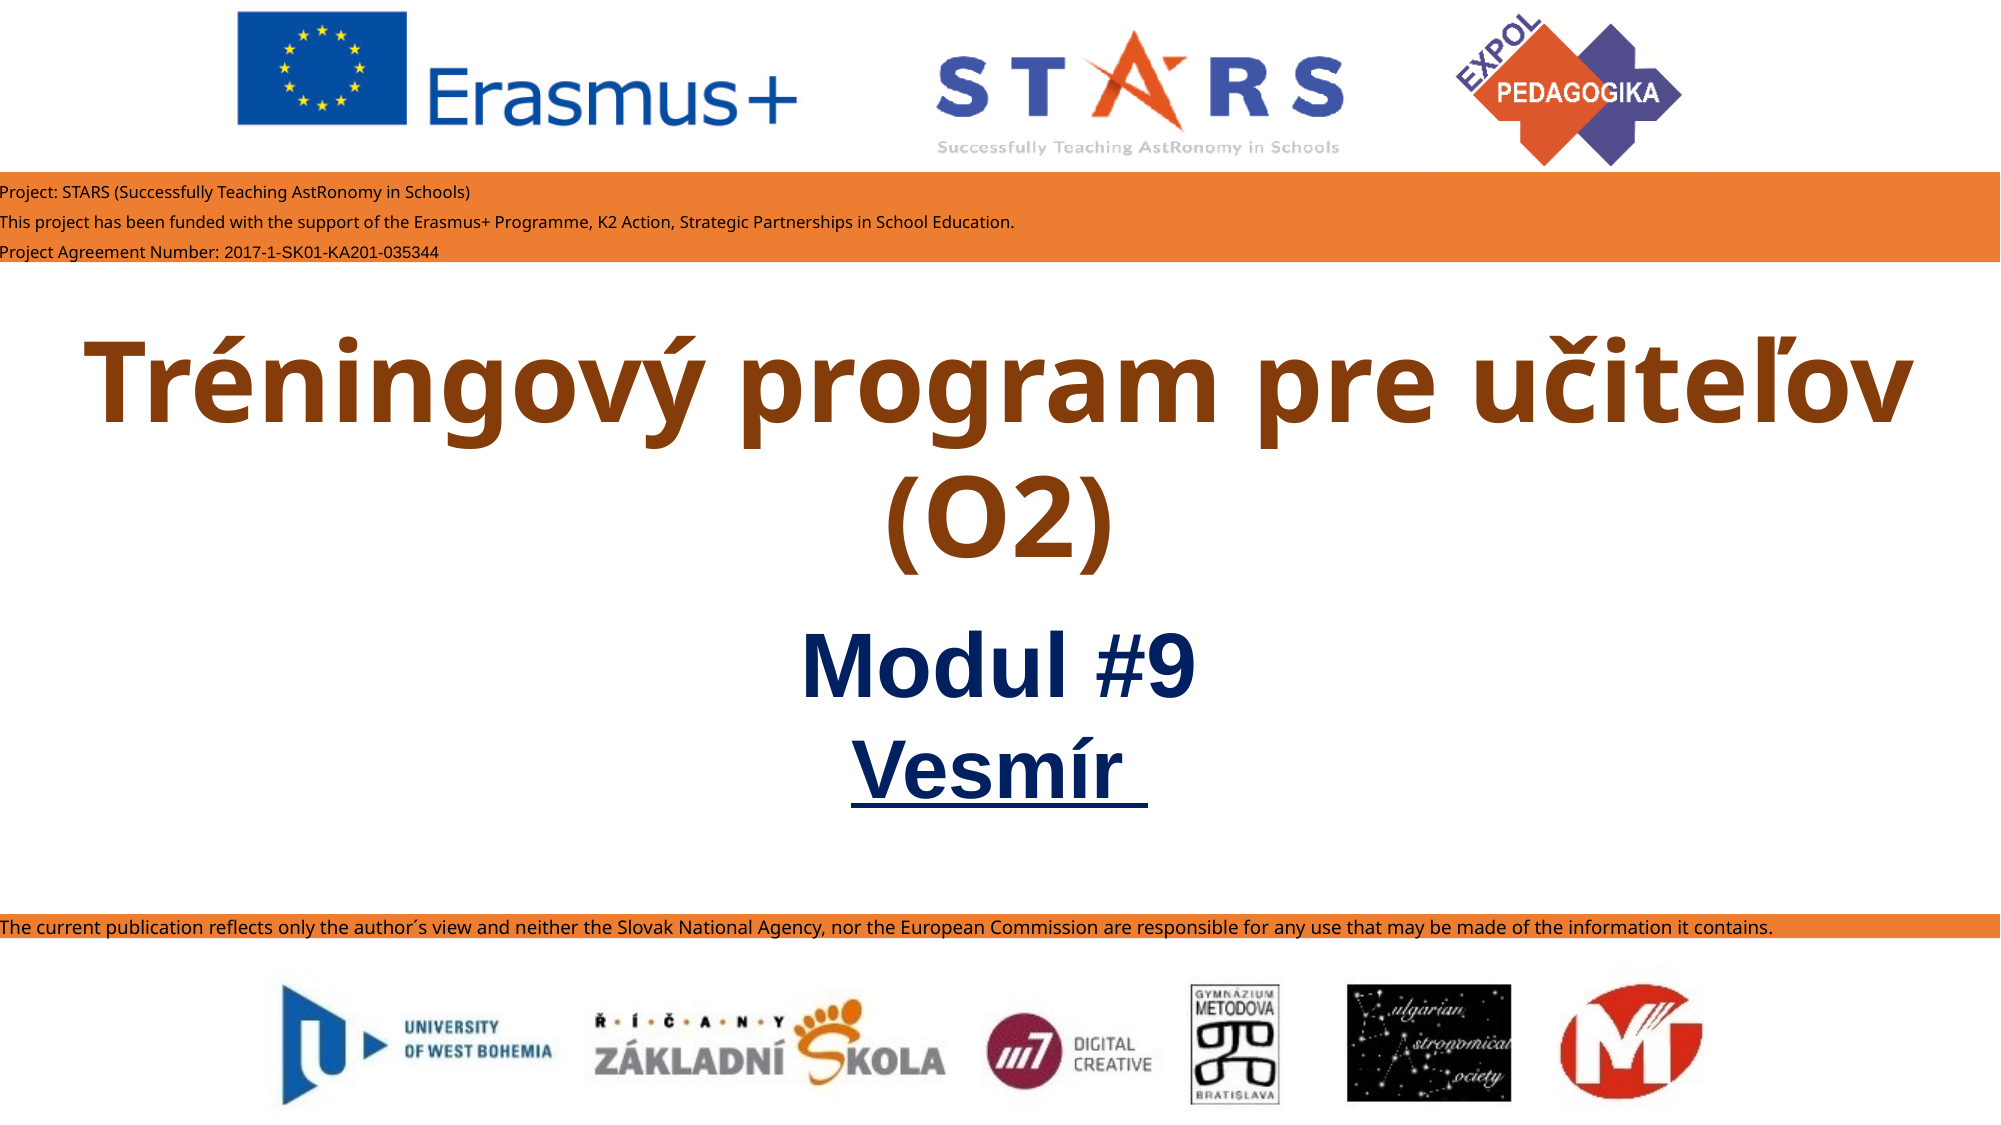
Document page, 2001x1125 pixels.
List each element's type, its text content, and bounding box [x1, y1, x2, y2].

picture [205, 0, 1795, 181]
text_box Project: STARS (Successfully Teaching AstRonomy in Schools) This project has been funded with the support of the Erasmus+ Programme, K2 Action, Strategic Partnerships in School Education. Project Agreement Number: 2017-1-SK01-KA201-035344 [0, 172, 2000, 263]
text_box Tréningový program pre učiteľov (O2) Modul #9 Vesmír [0, 303, 2000, 923]
text_box The current publication reflects only the author´s view and neither the Slovak National Agency, nor the European Commission are responsible for any use that may be made of the information it contains. [0, 923, 2000, 939]
picture [260, 954, 1743, 1125]
